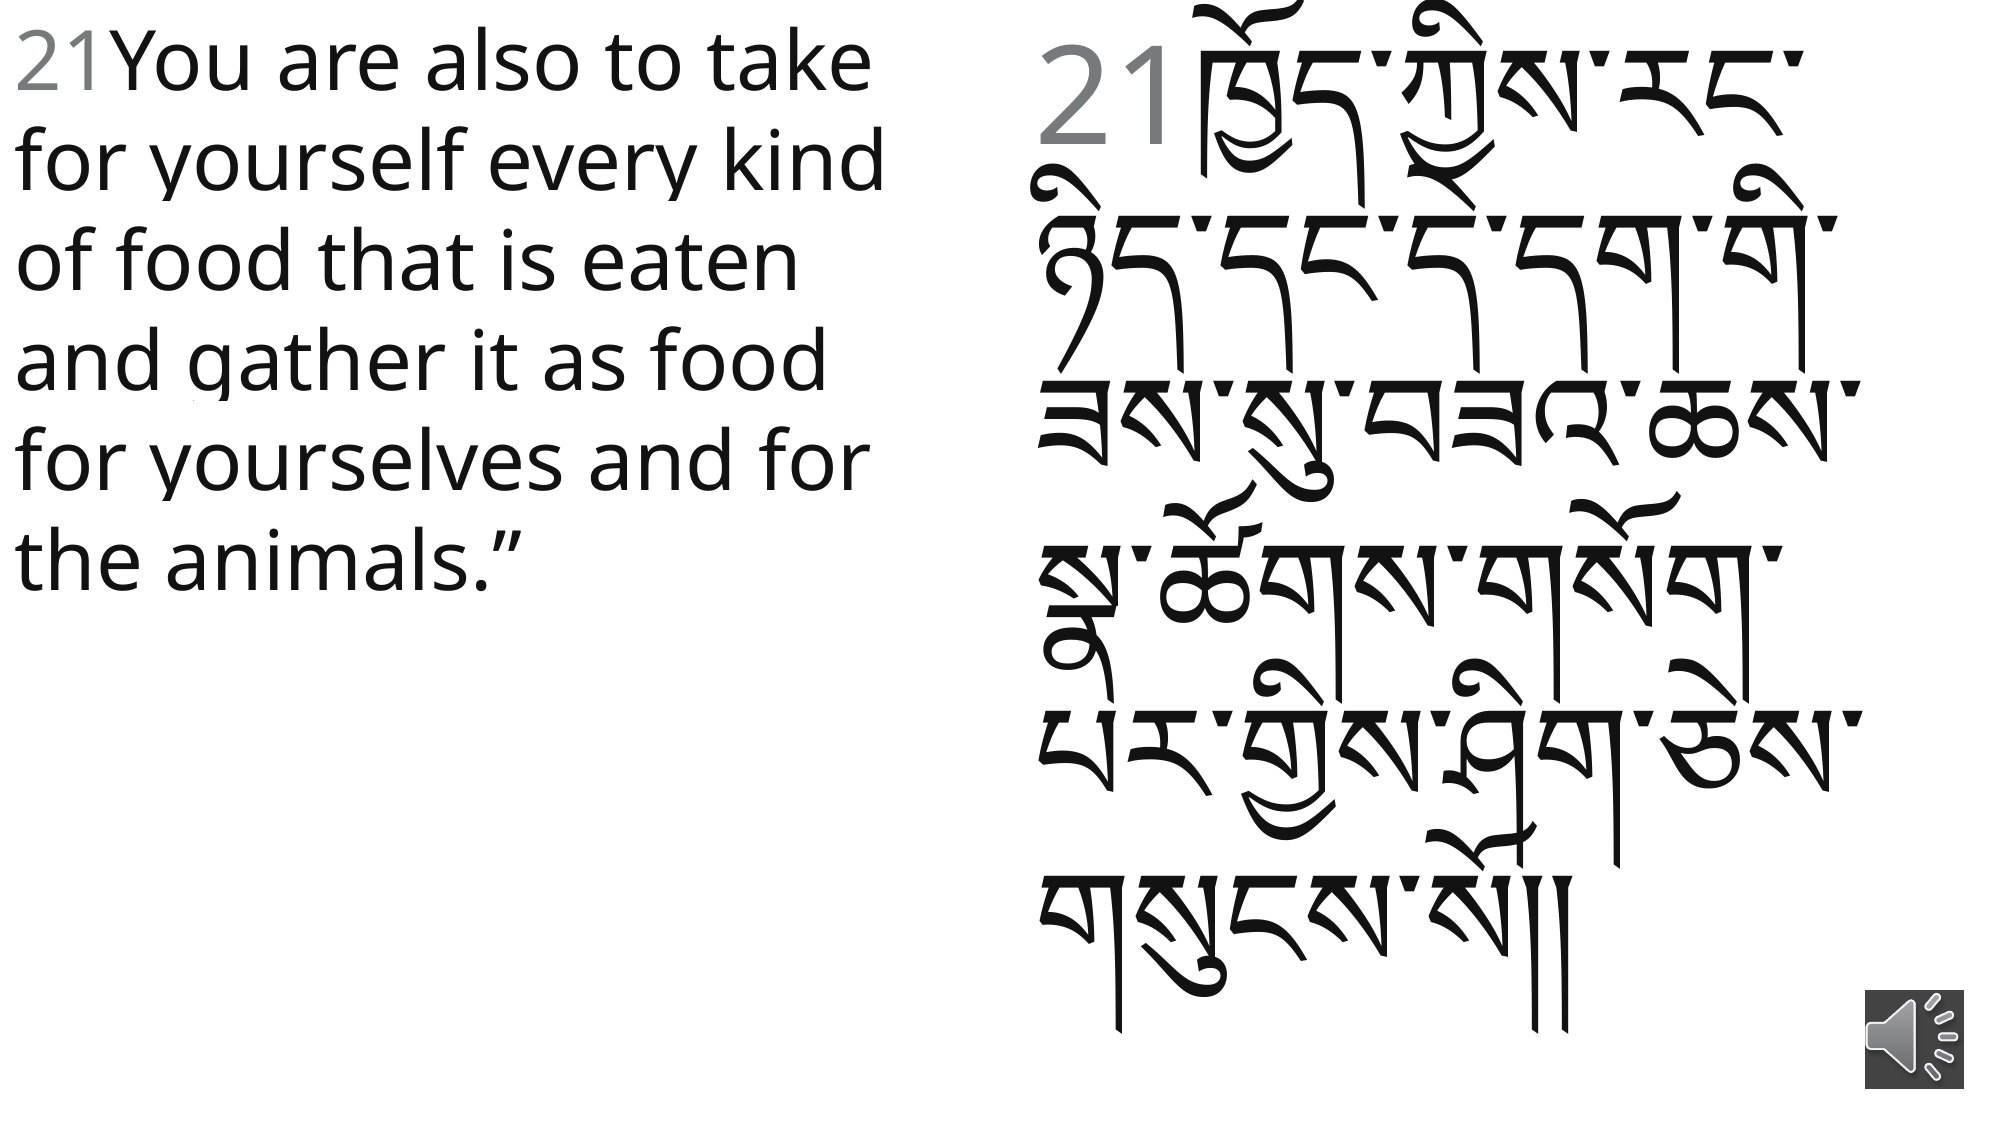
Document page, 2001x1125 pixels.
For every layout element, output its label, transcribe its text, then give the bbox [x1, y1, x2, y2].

picture [1864, 989, 1965, 1090]
text_box 21ཁྱོད་ཀྱིས་རང་ཉིད་དང་དེ་དག་གི་ཟས་སུ་བཟའ་ཆས་སྣ་ཚོགས་གསོག་པར་གྱིས་ཤིག་ཅེས་གསུངས༌སོ།། [1019, 0, 2000, 1125]
text_box 21You are also to take for yourself every kind of food that is eaten and gather it as food for yourselves and for the animals.” [0, 0, 981, 1125]
